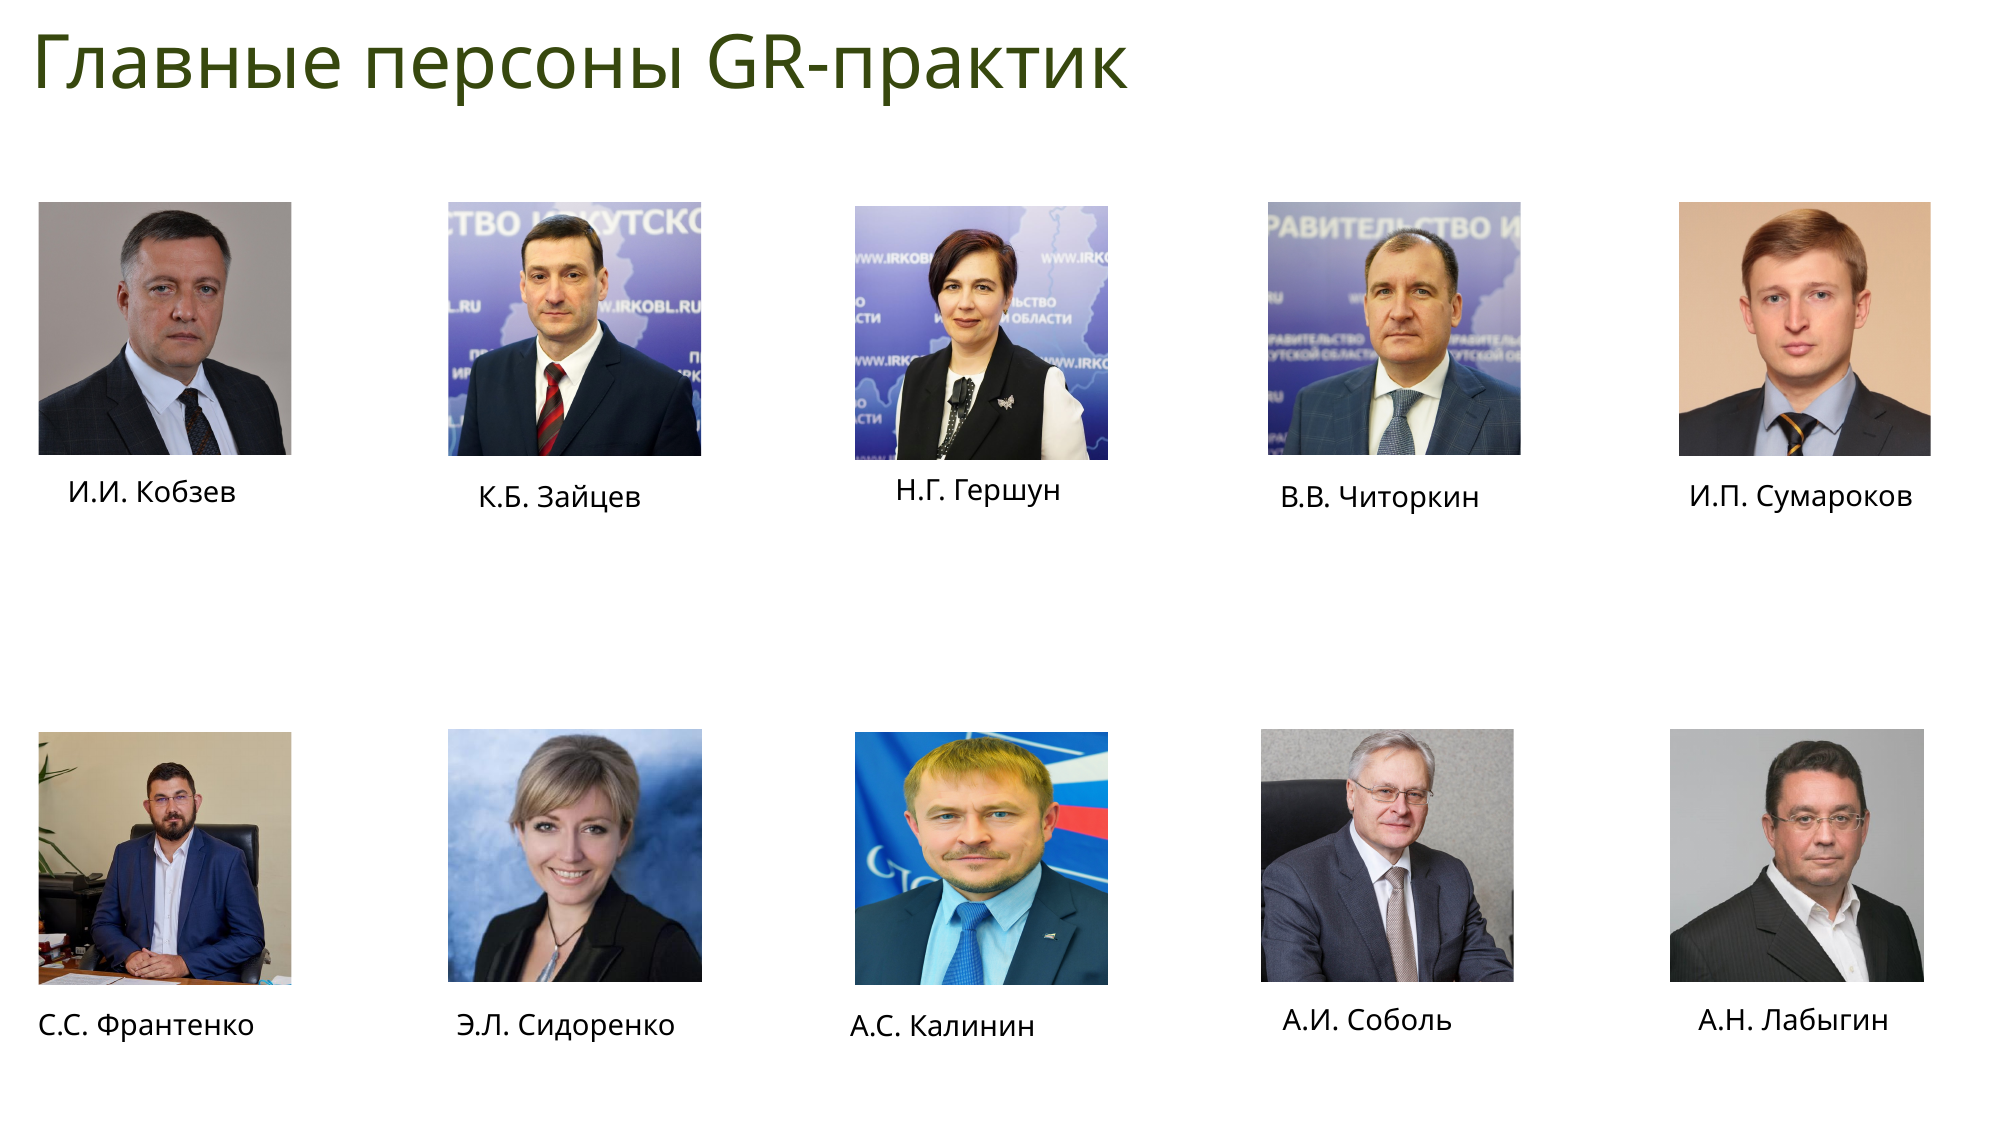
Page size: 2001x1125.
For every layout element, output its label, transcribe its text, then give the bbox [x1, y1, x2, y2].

text_box А.С. Калинин [835, 999, 1134, 1050]
picture [448, 729, 702, 982]
picture [1677, 202, 1931, 456]
picture [855, 206, 1108, 460]
text_box А.Н. Лабыгин [1683, 993, 1922, 1044]
text_box И.П. Сумароков [1674, 470, 1946, 520]
text_box В.В. Читоркин [1265, 470, 1524, 521]
text_box К.Б. Зайцев [463, 470, 702, 521]
title Главные персоны GR-практик [16, 0, 1742, 174]
picture [38, 732, 292, 985]
picture [1260, 729, 1514, 982]
picture [855, 732, 1108, 985]
text_box Э.Л. Сидоренко [442, 998, 726, 1049]
text_box И.И. Кобзев [52, 465, 292, 516]
text_box С.С. Франтенко [23, 998, 307, 1049]
picture [1267, 202, 1521, 455]
text_box Н.Г. Гершун [880, 463, 1120, 514]
picture [38, 202, 292, 455]
picture [448, 202, 702, 456]
text_box А.И. Соболь [1267, 993, 1507, 1044]
picture [1670, 729, 1924, 982]
